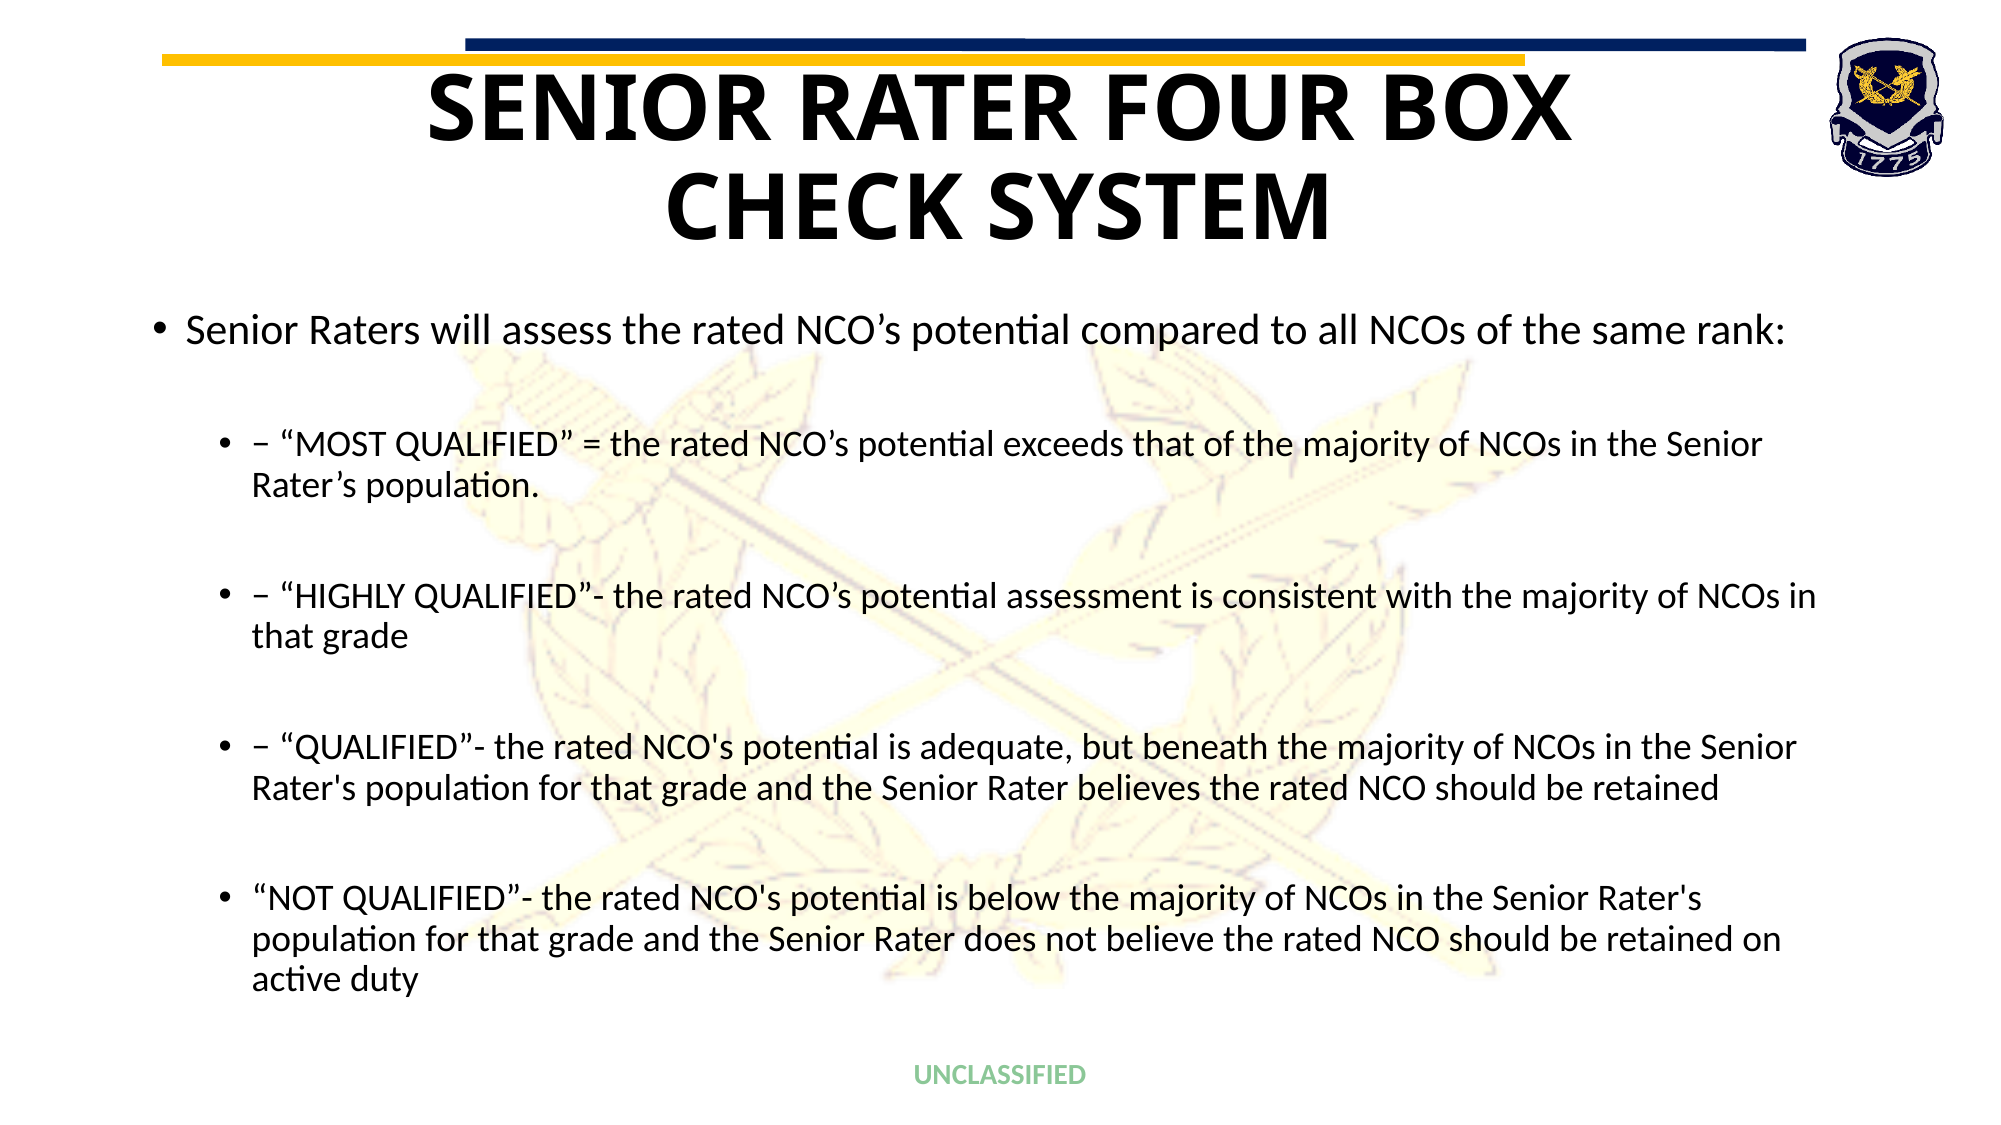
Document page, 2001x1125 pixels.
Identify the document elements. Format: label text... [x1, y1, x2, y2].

list Senior Raters will assess the rated NCO’s potential compared to all NCOs of the same rank: − “MOST QUALIFIED” = the rated NCO’s potential exceeds that of the majority of NCOs in the Senior Rater’s population. − “HIGHLY QUALIFIED”- the rated NCO’s potential assessment is consistent with the majority of NCOs in that grade − “QUALIFIED”- the rated NCO's potential is adequate, but beneath the majority of NCOs in the Senior Rater's population for that grade and the Senior Rater believes the rated NCO should be retained “NOT QUALIFIED”- the rated NCO's potential is below the majority of NCOs in the Senior Rater's population for that grade and the Senior Rater does not believe the rated NCO should be retained on active duty [137, 299, 1863, 1014]
footer UNCLASSIFIED [662, 1042, 1338, 1103]
title Senior Rater Four Box Check System [327, 98, 1673, 223]
picture [1829, 37, 1944, 177]
